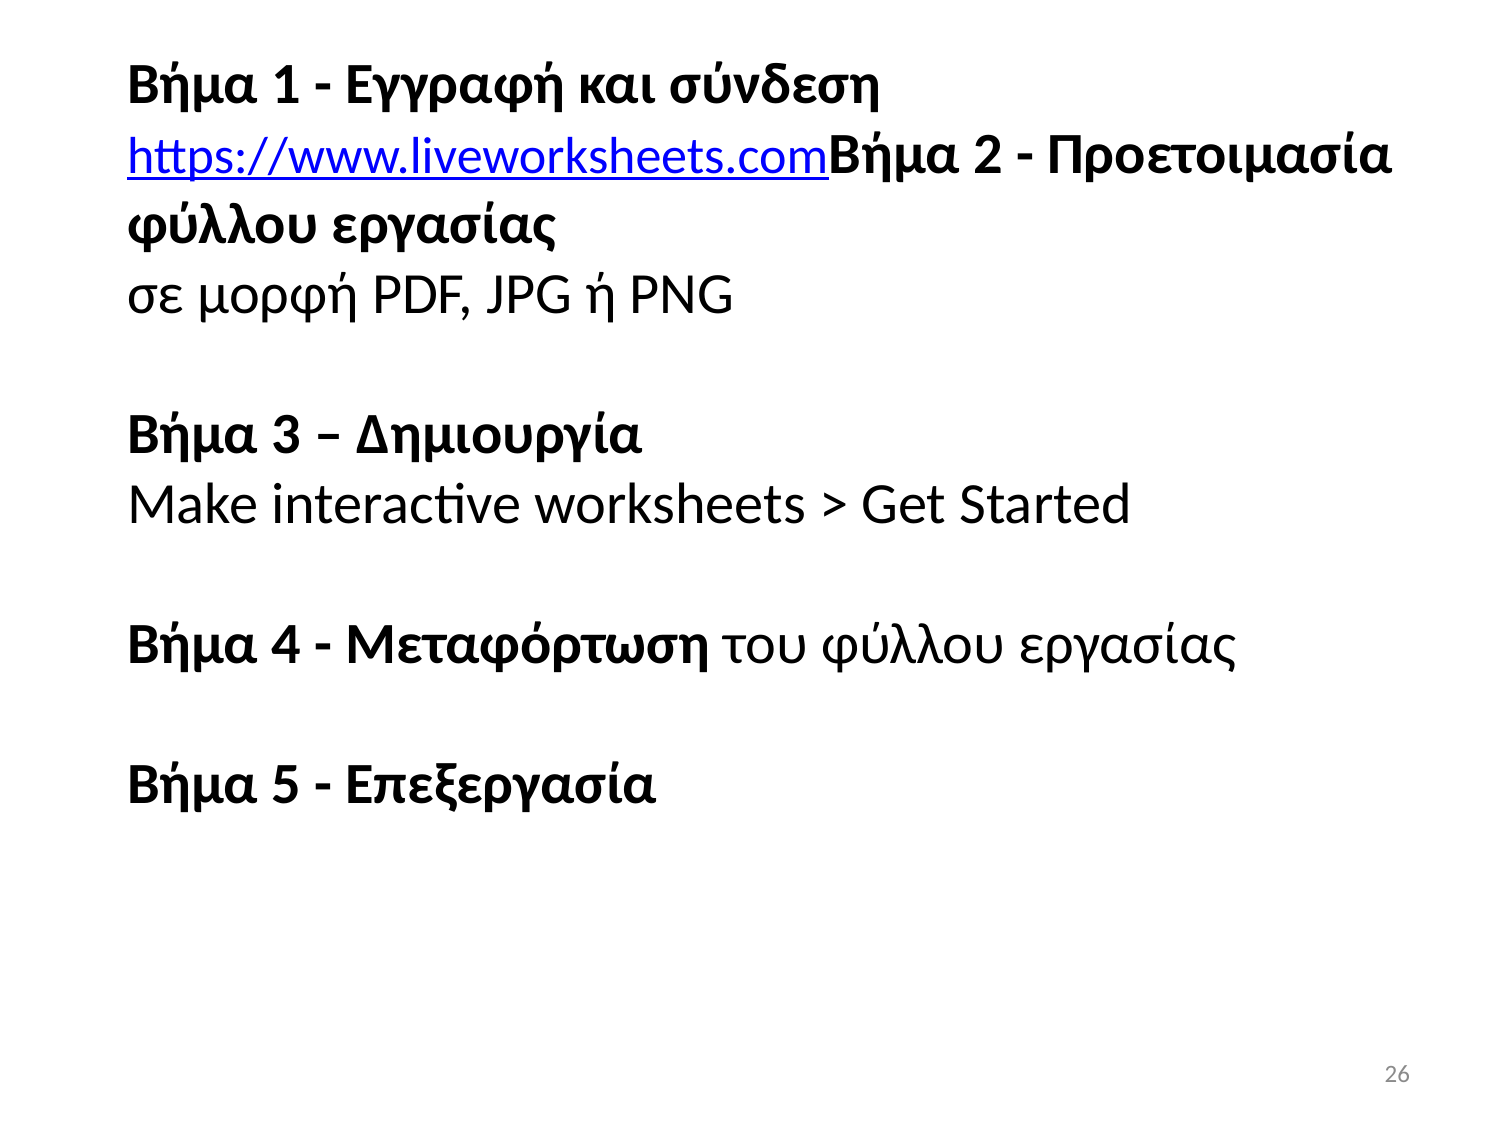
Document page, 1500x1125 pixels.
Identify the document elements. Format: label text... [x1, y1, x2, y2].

slide_number 26 [1074, 1042, 1425, 1103]
title Βήμα 1 - Εγγραφή και σύνδεση https://www.liveworksheets.com Βήμα 2 - Προετοιμασία φύλλου εργασίας σε μορφή PDF, JPG ή PNG Βήμα 3 – Δημιουργία Make interactive worksheets > Get Started Βήμα 4 - Μεταφόρτωση του φύλλου εργασίας Βήμα 5 - Επεξεργασία [112, 0, 1500, 1125]
